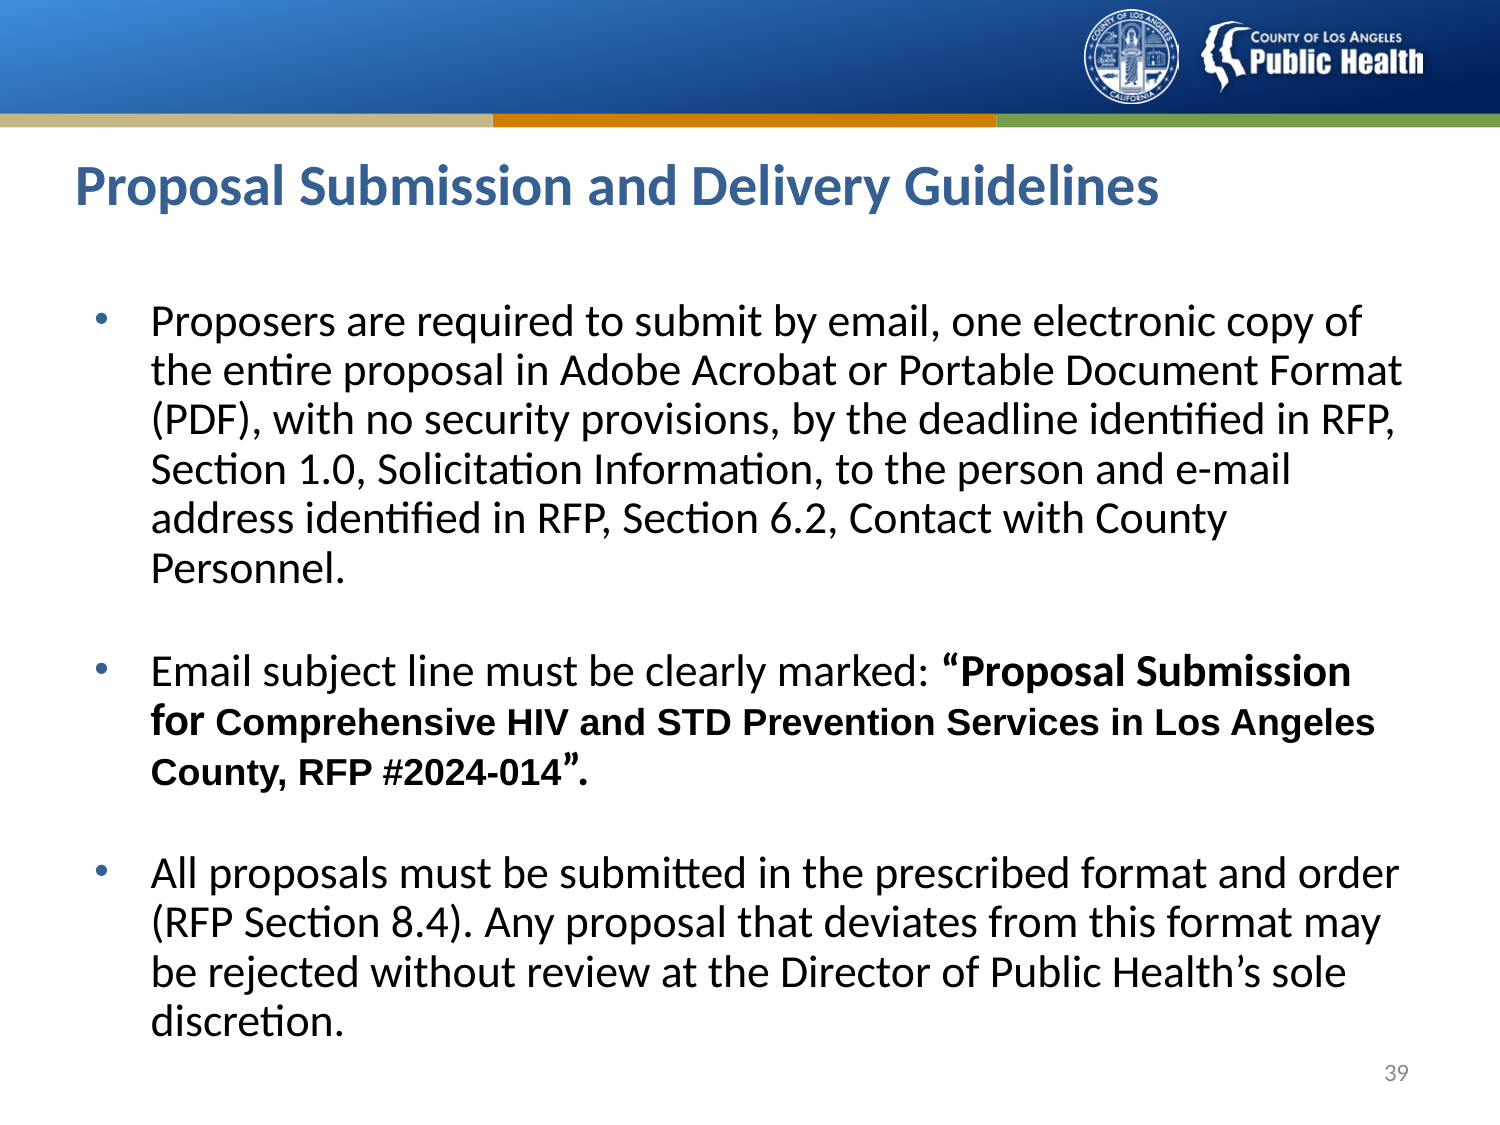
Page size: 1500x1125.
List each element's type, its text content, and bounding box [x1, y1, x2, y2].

text_box Proposers are required to submit by email, one electronic copy of the entire proposal in Adobe Acrobat or Portable Document Format (PDF), with no security provisions, by the deadline identified in RFP, Section 1.0, Solicitation Information, to the person and e-mail address identified in RFP, Section 6.2, Contact with County Personnel. Email subject line must be clearly marked: “Proposal Submission for Comprehensive HIV and STD Prevention Services in Los Angeles County, RFP #2024-014”. All proposals must be submitted in the prescribed format and order (RFP Section 8.4). Any proposal that deviates from this format may be rejected without review at the Director of Public Health’s sole discretion. [74, 289, 1425, 1005]
picture [0, 0, 1500, 113]
text_box Proposal Submission and Delivery Guidelines [74, 146, 1425, 217]
slide_number 39 [1377, 1060, 1419, 1125]
